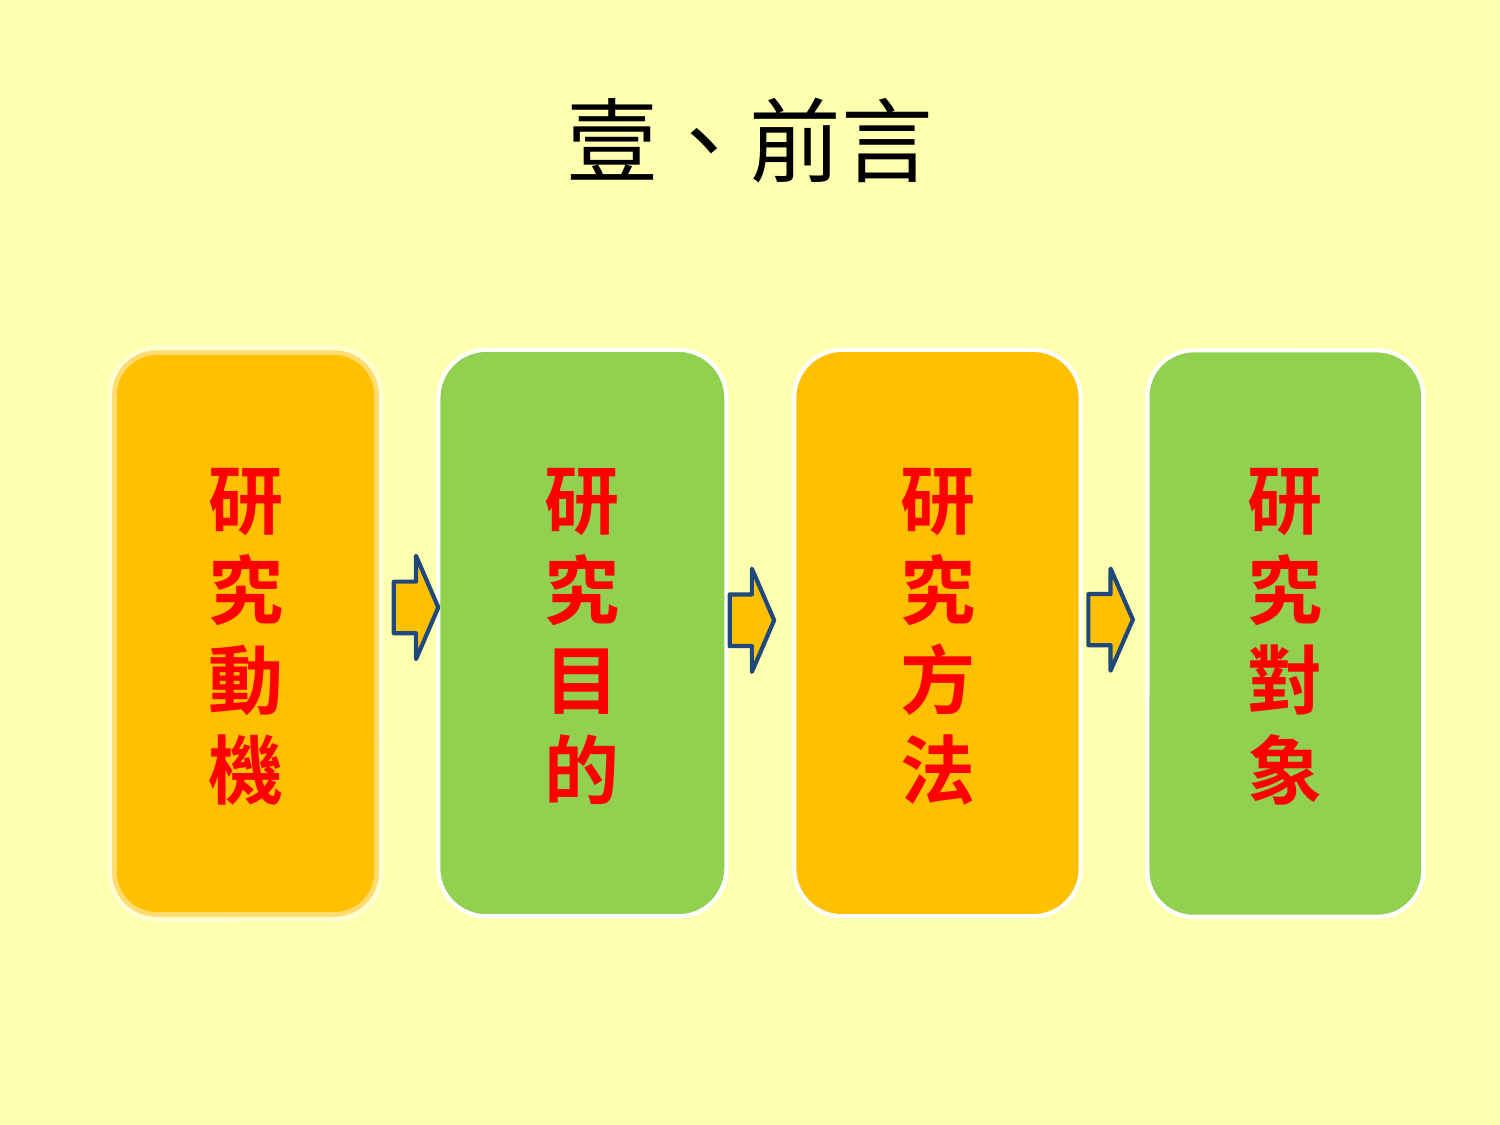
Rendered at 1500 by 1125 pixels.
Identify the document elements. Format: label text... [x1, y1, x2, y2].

title 壹、前言 [75, 45, 1425, 233]
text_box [111, 349, 1424, 918]
